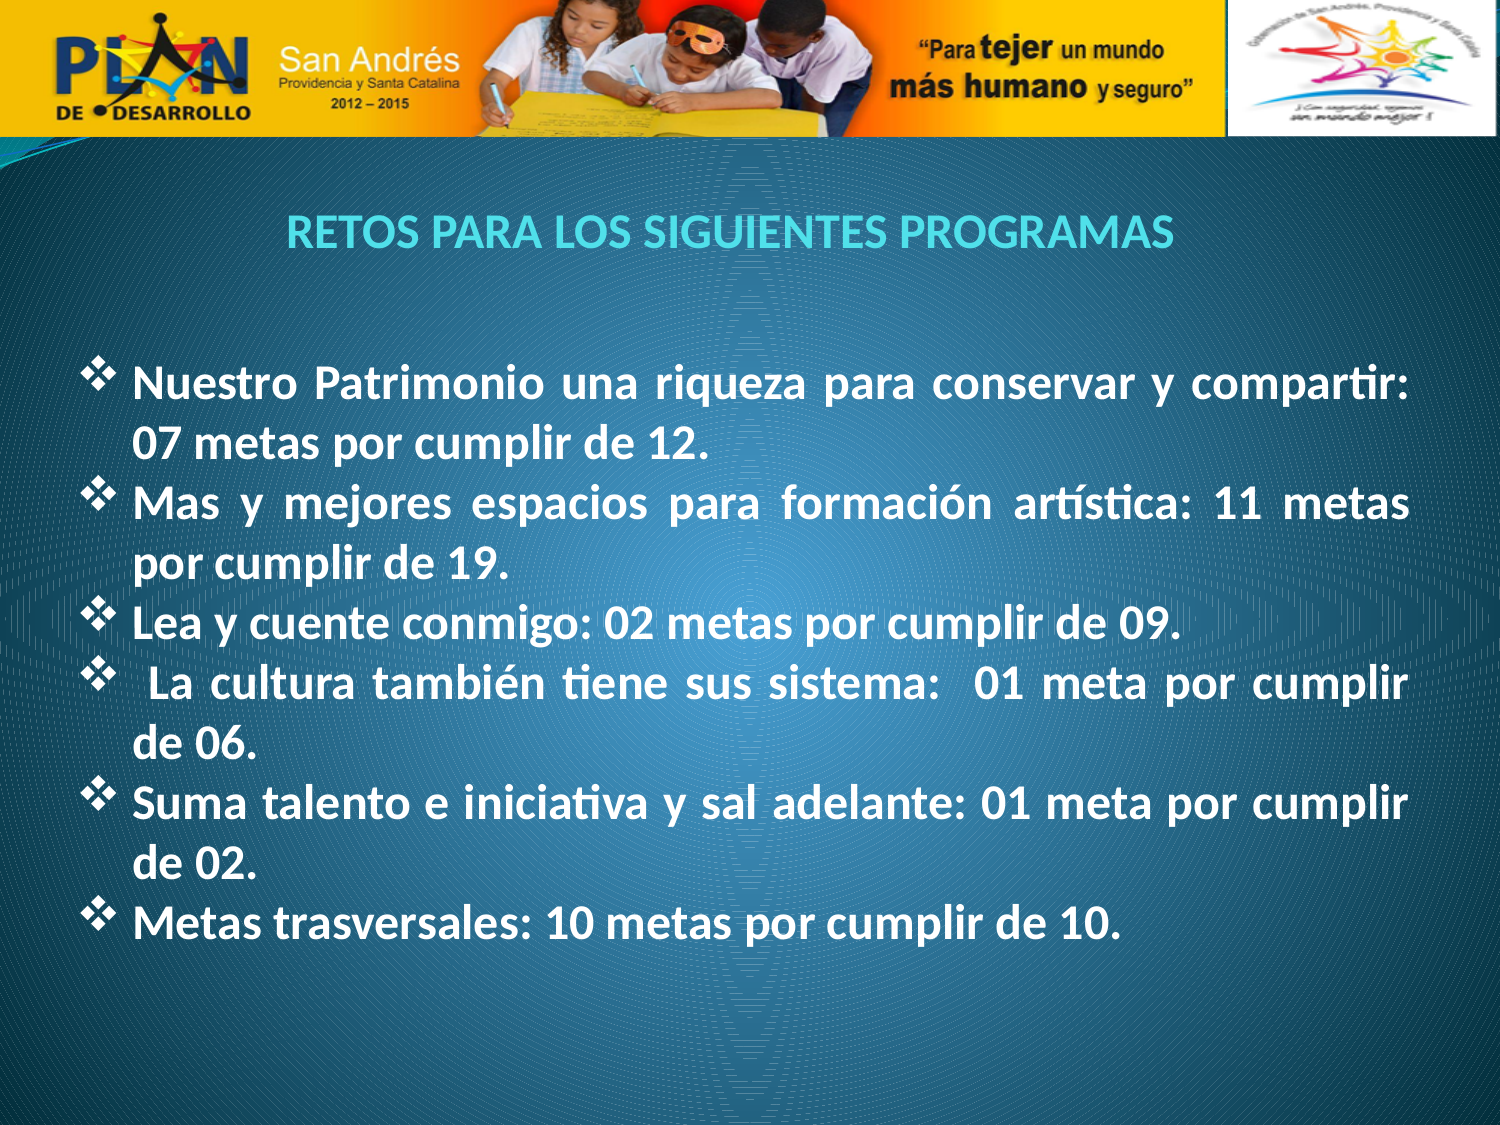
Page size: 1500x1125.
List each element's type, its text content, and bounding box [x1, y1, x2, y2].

title RETOS PARA LOS SIGUIENTES PROGRAMAS [0, 149, 1465, 259]
picture [0, 0, 1500, 138]
table_cell Realización del VIII Festival Internacional de Teatro Ethnic Roots [0, 145, 1465, 150]
text_box Nuestro Patrimonio una riqueza para conservar y compartir: 07 metas por cumplir de 12. Mas y mejores espacios para formación artística: 11 metas por cumplir de 19. Lea y cuente conmigo: 02 metas por cumplir de 09. La cultura también tiene sus sistema: 01 meta por cumplir de 06. Suma talento e iniciativa y sal adelante: 01 meta por cumplir de 02. Metas trasversales: 10 metas por cumplir de 10. [76, 810, 1414, 1000]
text_box [53, 349, 1437, 1000]
